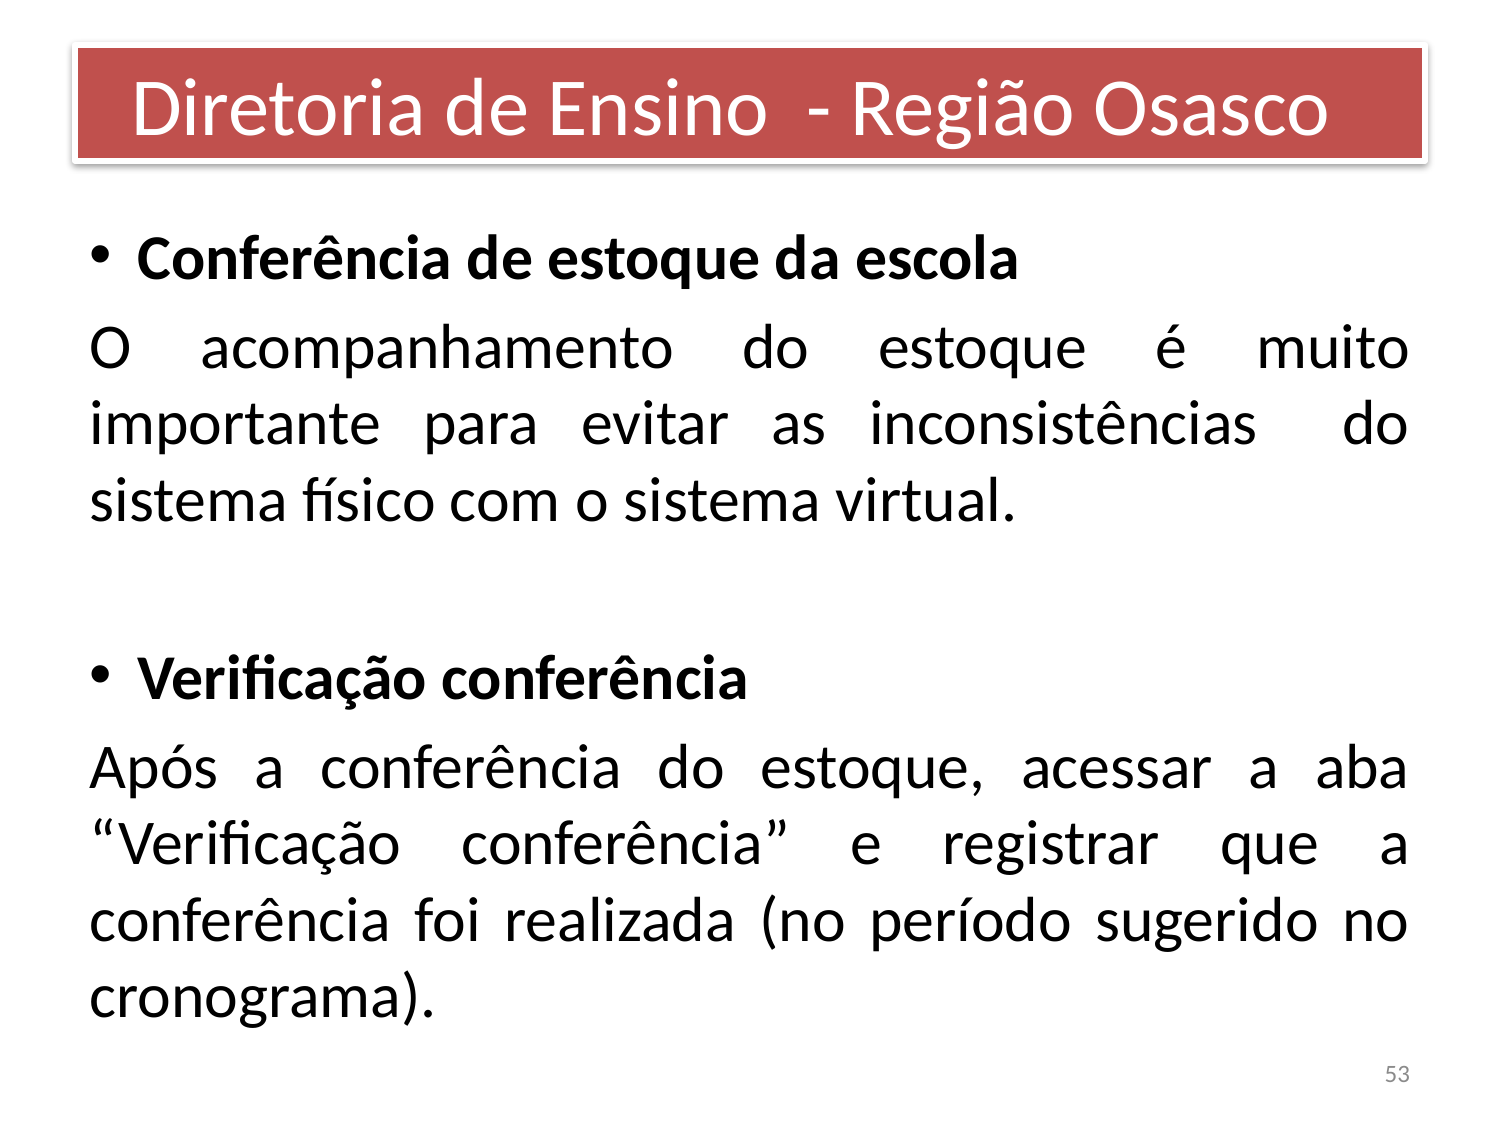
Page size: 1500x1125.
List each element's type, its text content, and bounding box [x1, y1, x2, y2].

slide_number 53 [1074, 1043, 1425, 1103]
text_box Conferência de estoque da escola O acompanhamento do estoque é muito importante para evitar as inconsistências do sistema físico com o sistema virtual. Verificação conferência Após a conferência do estoque, acessar a aba “Verificação conferência” e registrar que a conferência foi realizada (no período sugerido no cronograma). [74, 208, 1425, 1043]
text_box Diretoria de Ensino - Região Osasco [72, 42, 1428, 164]
